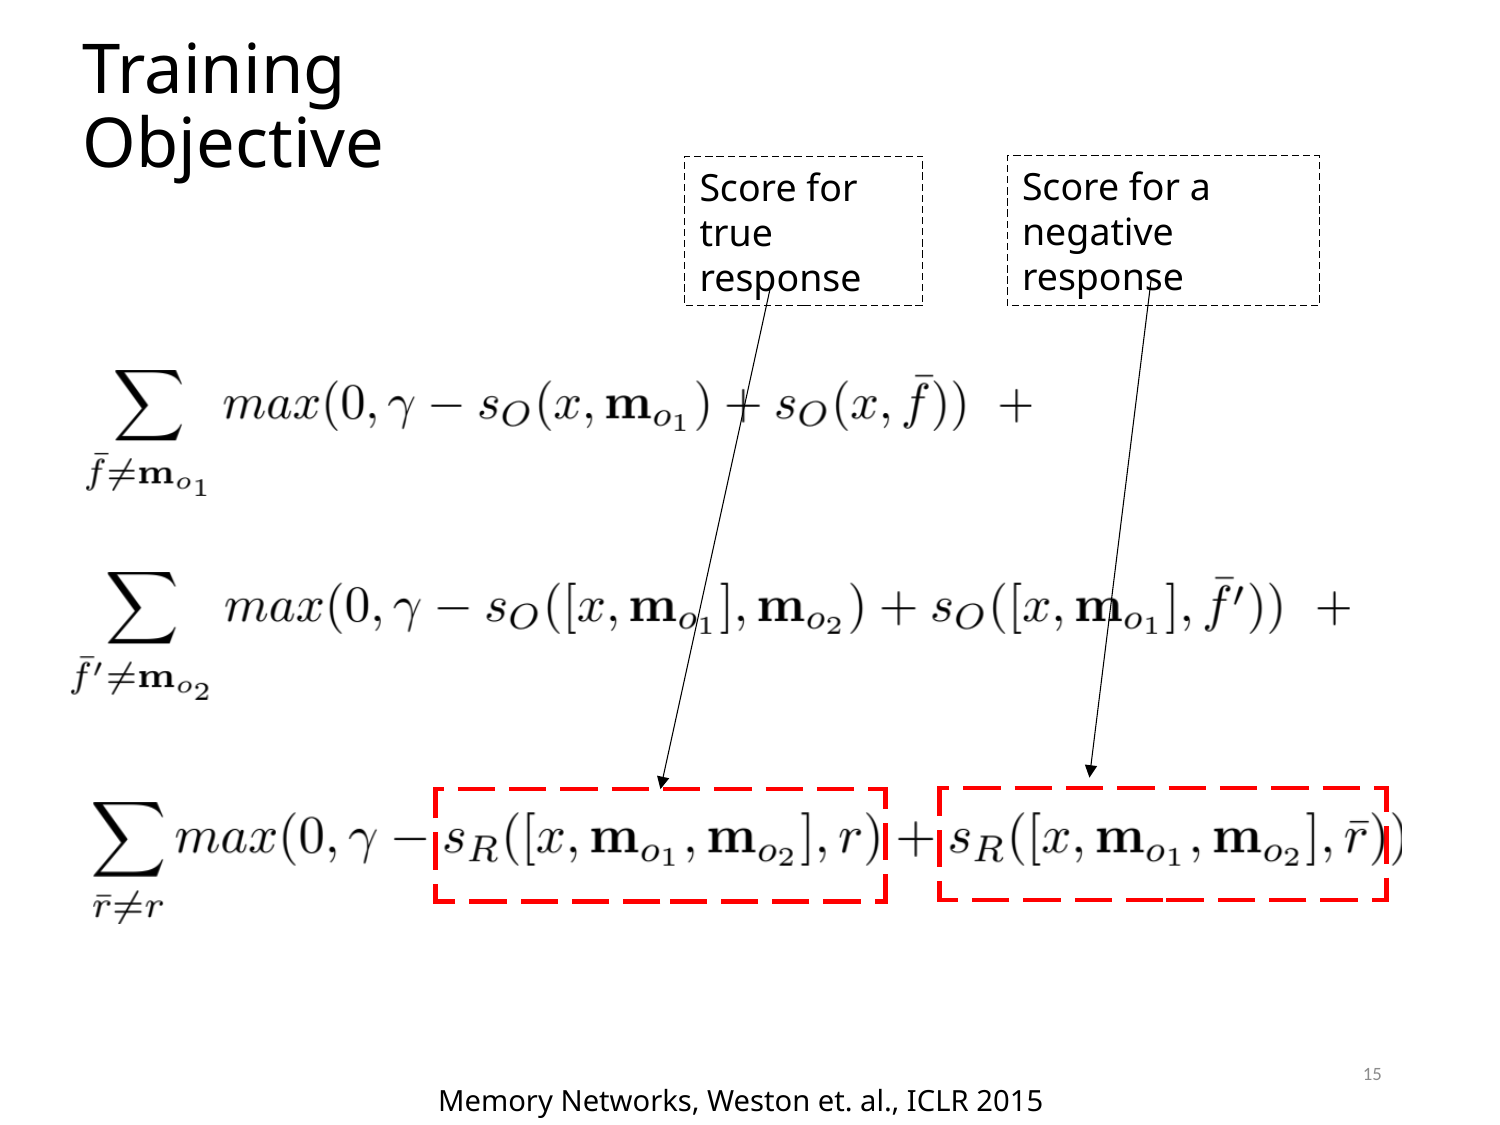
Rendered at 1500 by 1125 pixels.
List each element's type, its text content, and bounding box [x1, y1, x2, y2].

slide_number 15 [1059, 1042, 1397, 1103]
text_box Score for a negative response [1007, 155, 1320, 306]
picture [85, 369, 660, 496]
picture [773, 570, 1089, 700]
picture [773, 369, 1032, 496]
text_box [939, 787, 1388, 801]
picture [1152, 570, 1350, 700]
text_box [1089, 278, 1152, 778]
text_box [434, 788, 886, 801]
picture [92, 801, 1402, 924]
text_box Score for true response [684, 156, 923, 306]
picture [69, 570, 660, 700]
title Training Objective [67, 0, 631, 217]
text_box Memory Networks, Weston et. al., ICLR 2015 [423, 1074, 1059, 1125]
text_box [660, 278, 773, 790]
